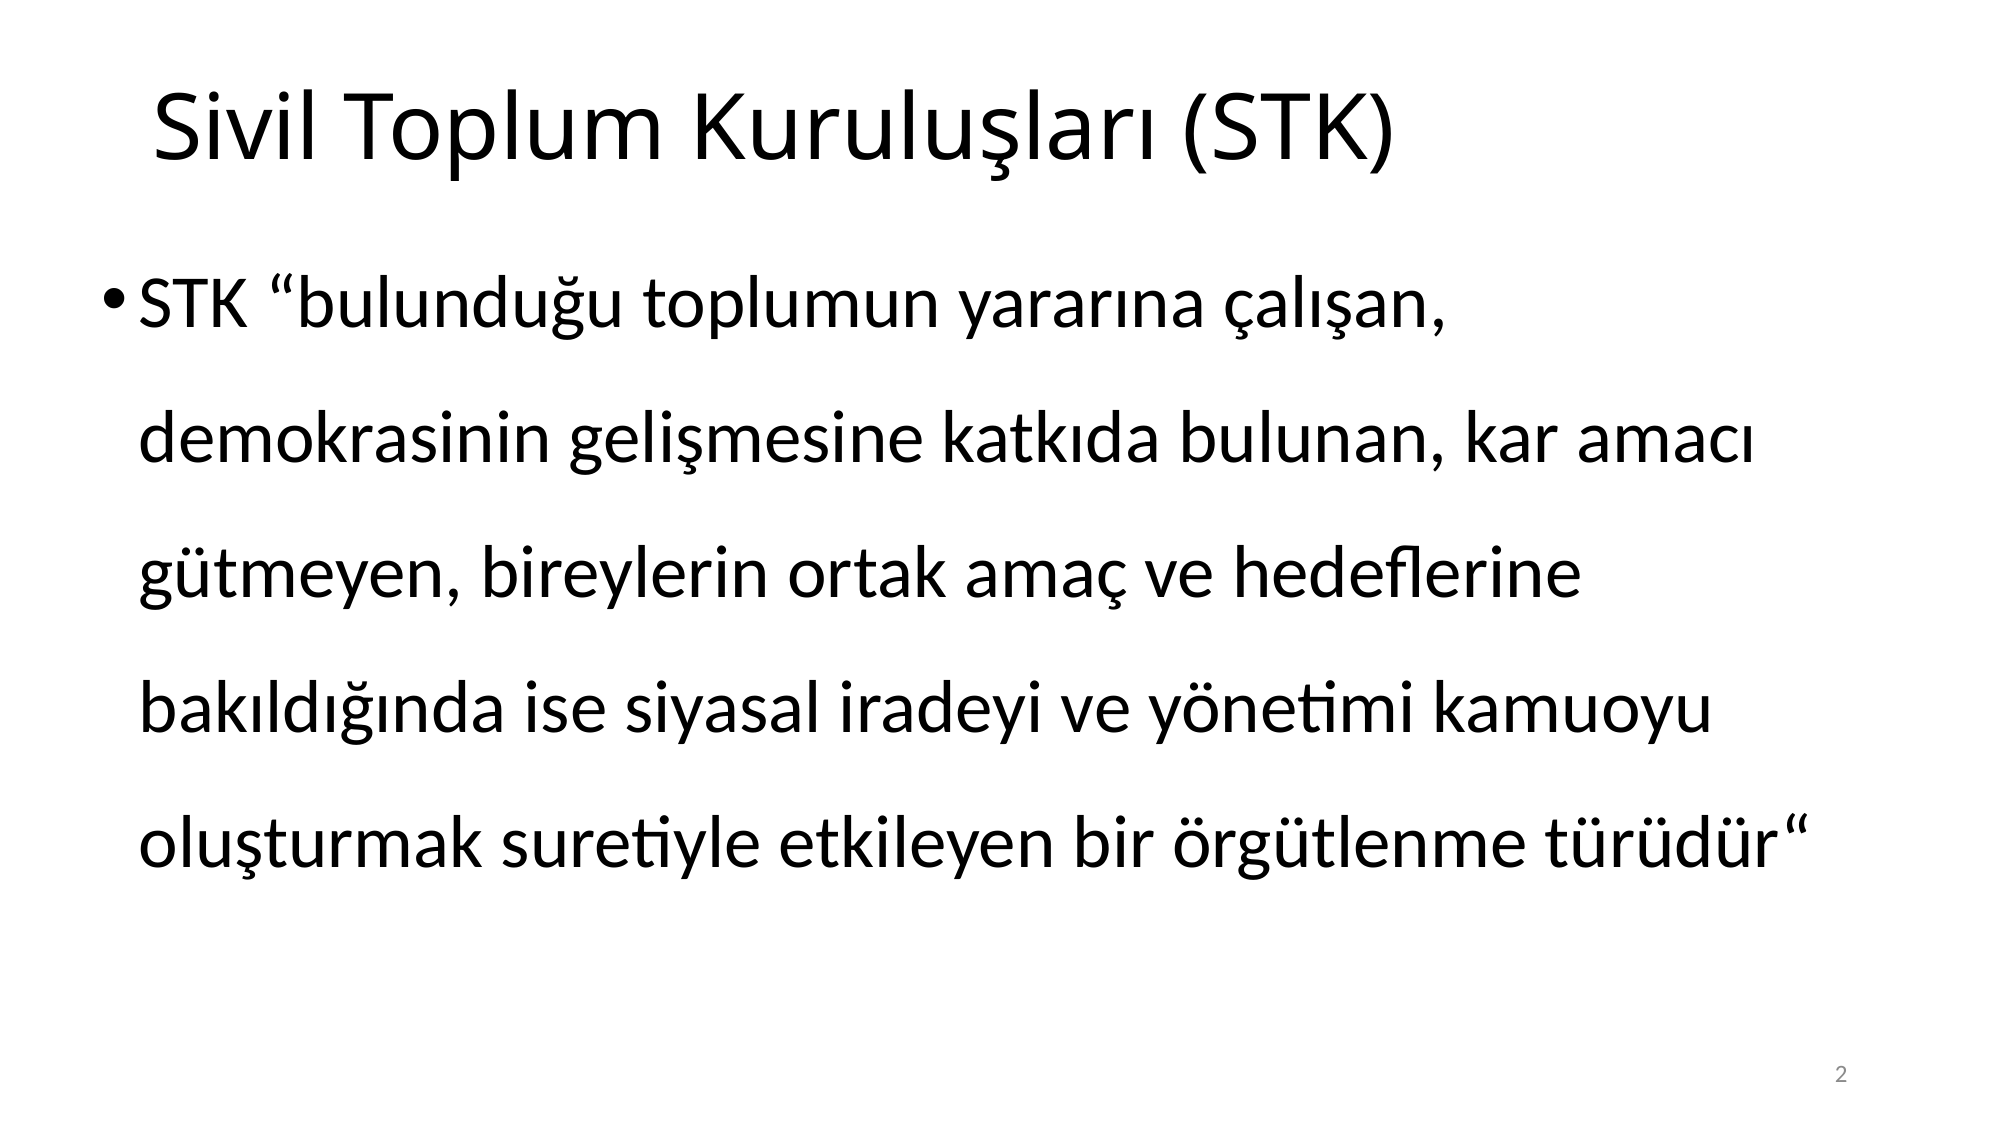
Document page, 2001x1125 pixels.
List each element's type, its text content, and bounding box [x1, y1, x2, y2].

title Sivil Toplum Kuruluşları (STK) [137, 59, 1863, 200]
slide_number 2 [1412, 1042, 1863, 1103]
list STK “bulunduğu toplumun yararına çalışan, demokrasinin gelişmesine katkıda bulunan, kar amacı gütmeyen, bireylerin ortak amaç ve hedeflerine bakıldığında ise siyasal iradeyi ve yönetimi kamuoyu oluşturmak suretiyle etkileyen bir örgütlenme türüdür“ [86, 200, 1863, 1014]
